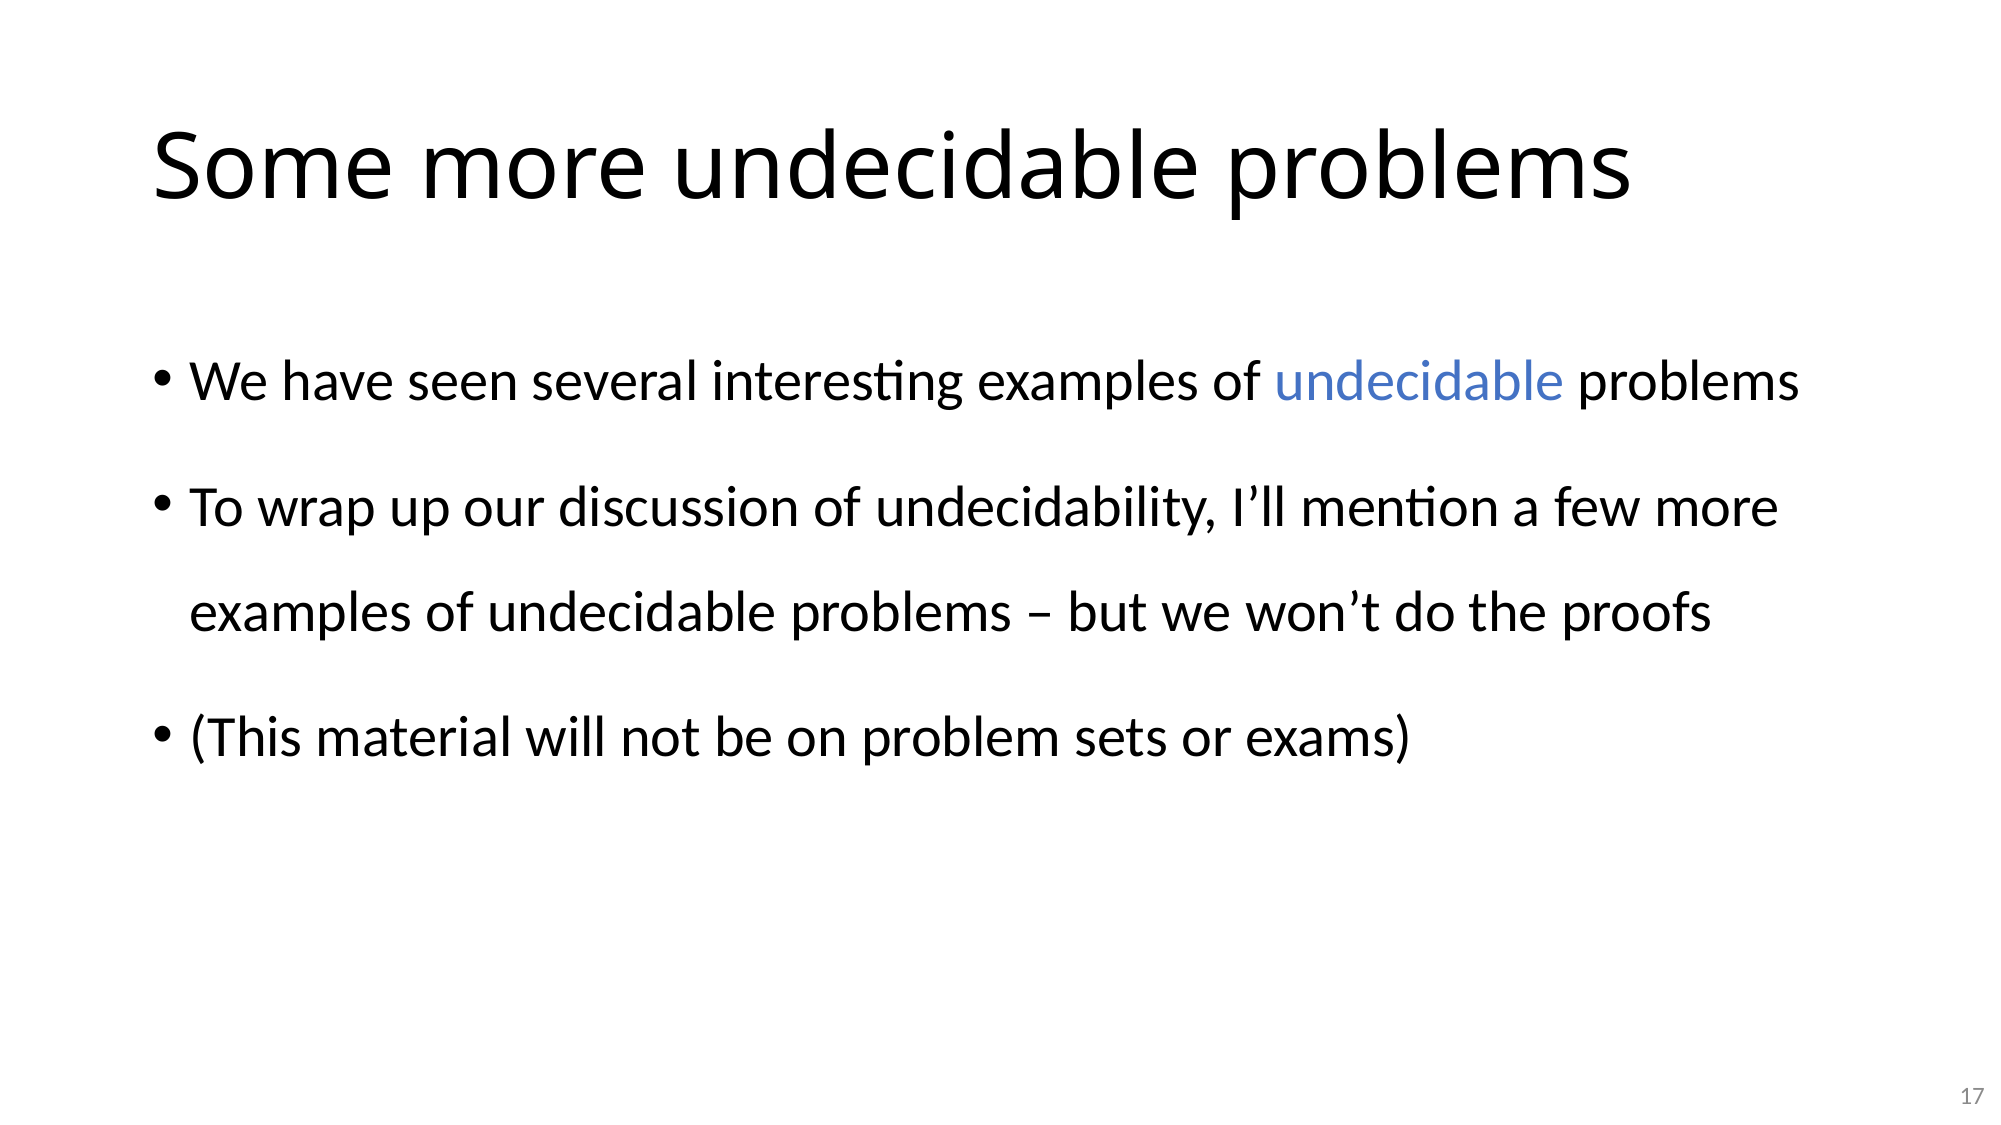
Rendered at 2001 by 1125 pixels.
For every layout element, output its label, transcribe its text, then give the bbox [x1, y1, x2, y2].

title Some more undecidable problems [137, 59, 1863, 278]
slide_number 17 [1550, 1064, 2000, 1125]
list We have seen several interesting examples of undecidable problems To wrap up our discussion of undecidability, I’ll mention a few more examples of undecidable problems – but we won’t do the proofs (This material will not be on problem sets or exams) [137, 299, 1863, 1014]
